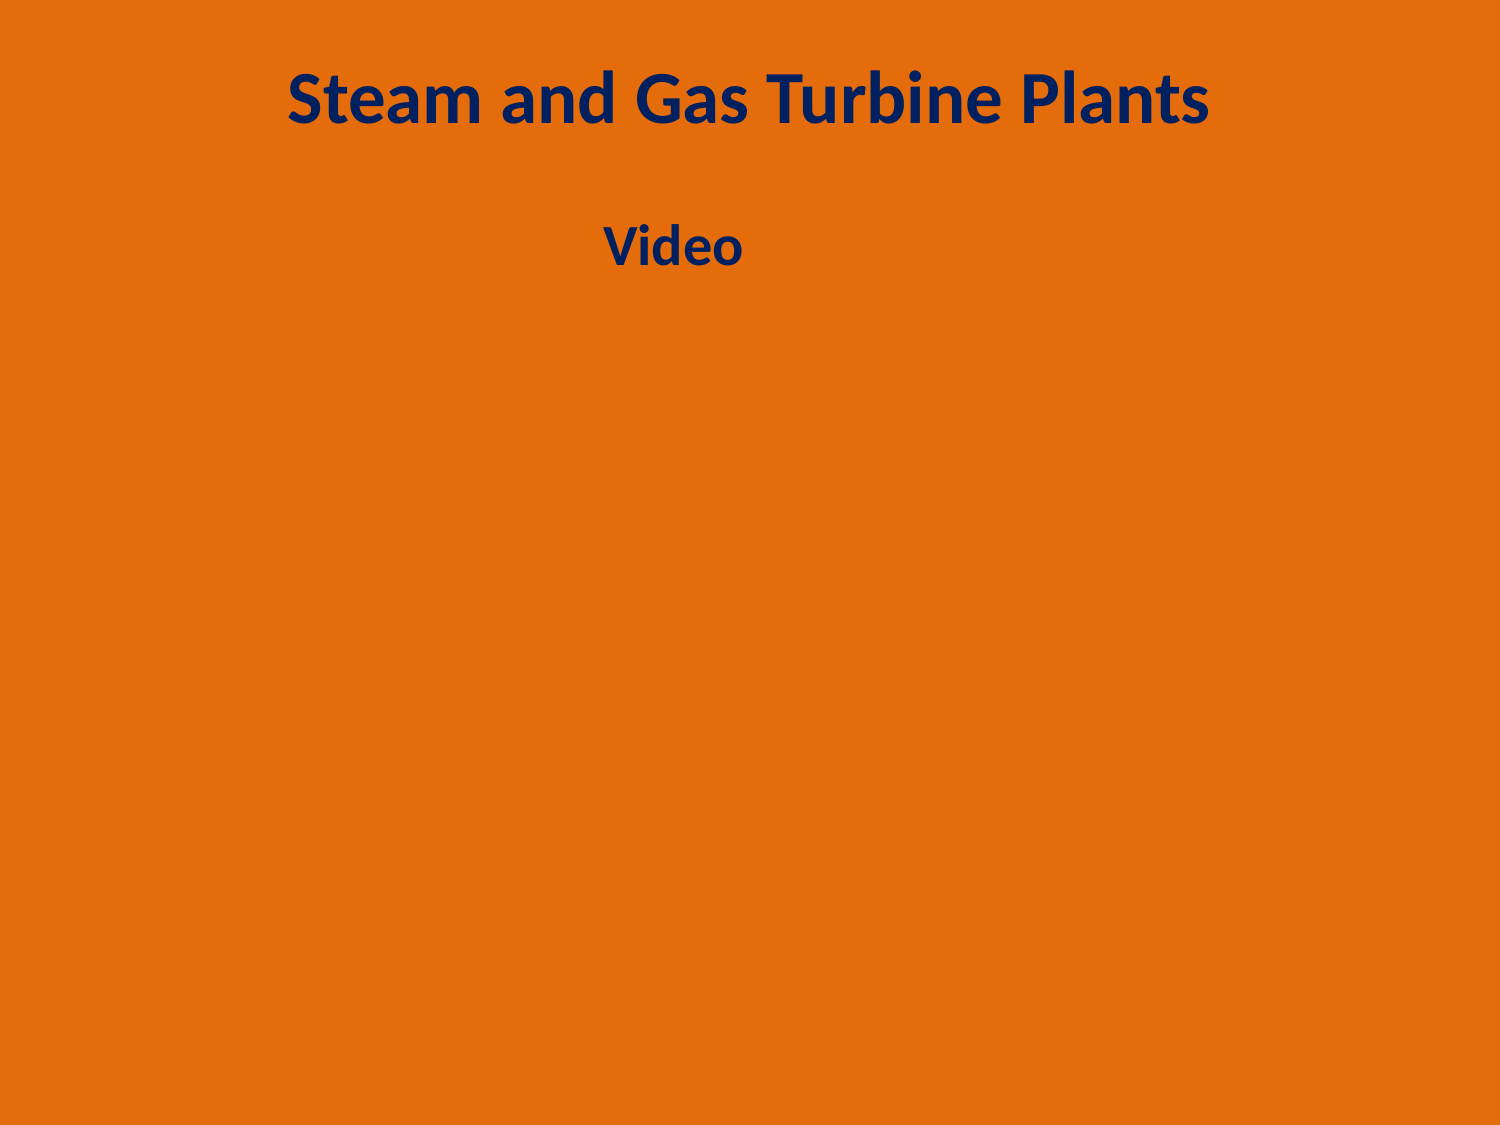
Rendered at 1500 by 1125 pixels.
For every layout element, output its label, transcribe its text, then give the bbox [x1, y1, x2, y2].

text_box Video [588, 200, 759, 285]
title Steam and Gas Turbine Plants [75, 0, 1425, 188]
